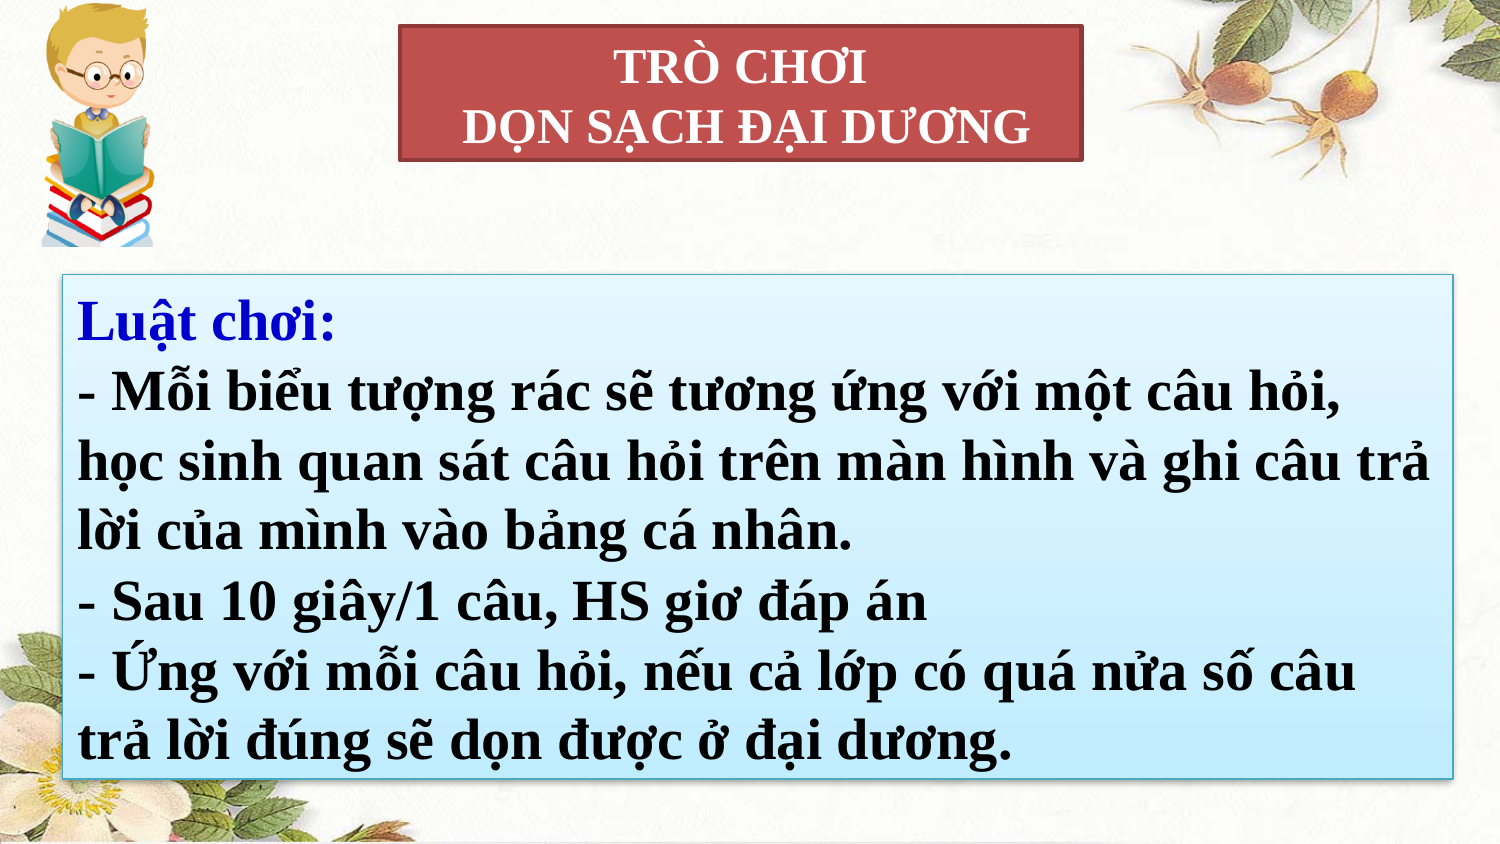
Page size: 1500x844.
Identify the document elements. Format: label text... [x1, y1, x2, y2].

text_box Luật chơi: - Mỗi biểu tượng rác sẽ tương ứng với một câu hỏi, học sinh quan sát câu hỏi trên màn hình và ghi câu trả lời của mình vào bảng cá nhân. - Sau 10 giây/1 câu, HS giơ đáp án - Ứng với mỗi câu hỏi, nếu cả lớp có quá nửa số câu trả lời đúng sẽ dọn được ở đại dương. [62, 274, 1454, 780]
text_box TRÒ CHƠI DỌN SẠCH ĐẠI DƯƠNG [398, 24, 1084, 162]
picture [0, 0, 1500, 844]
